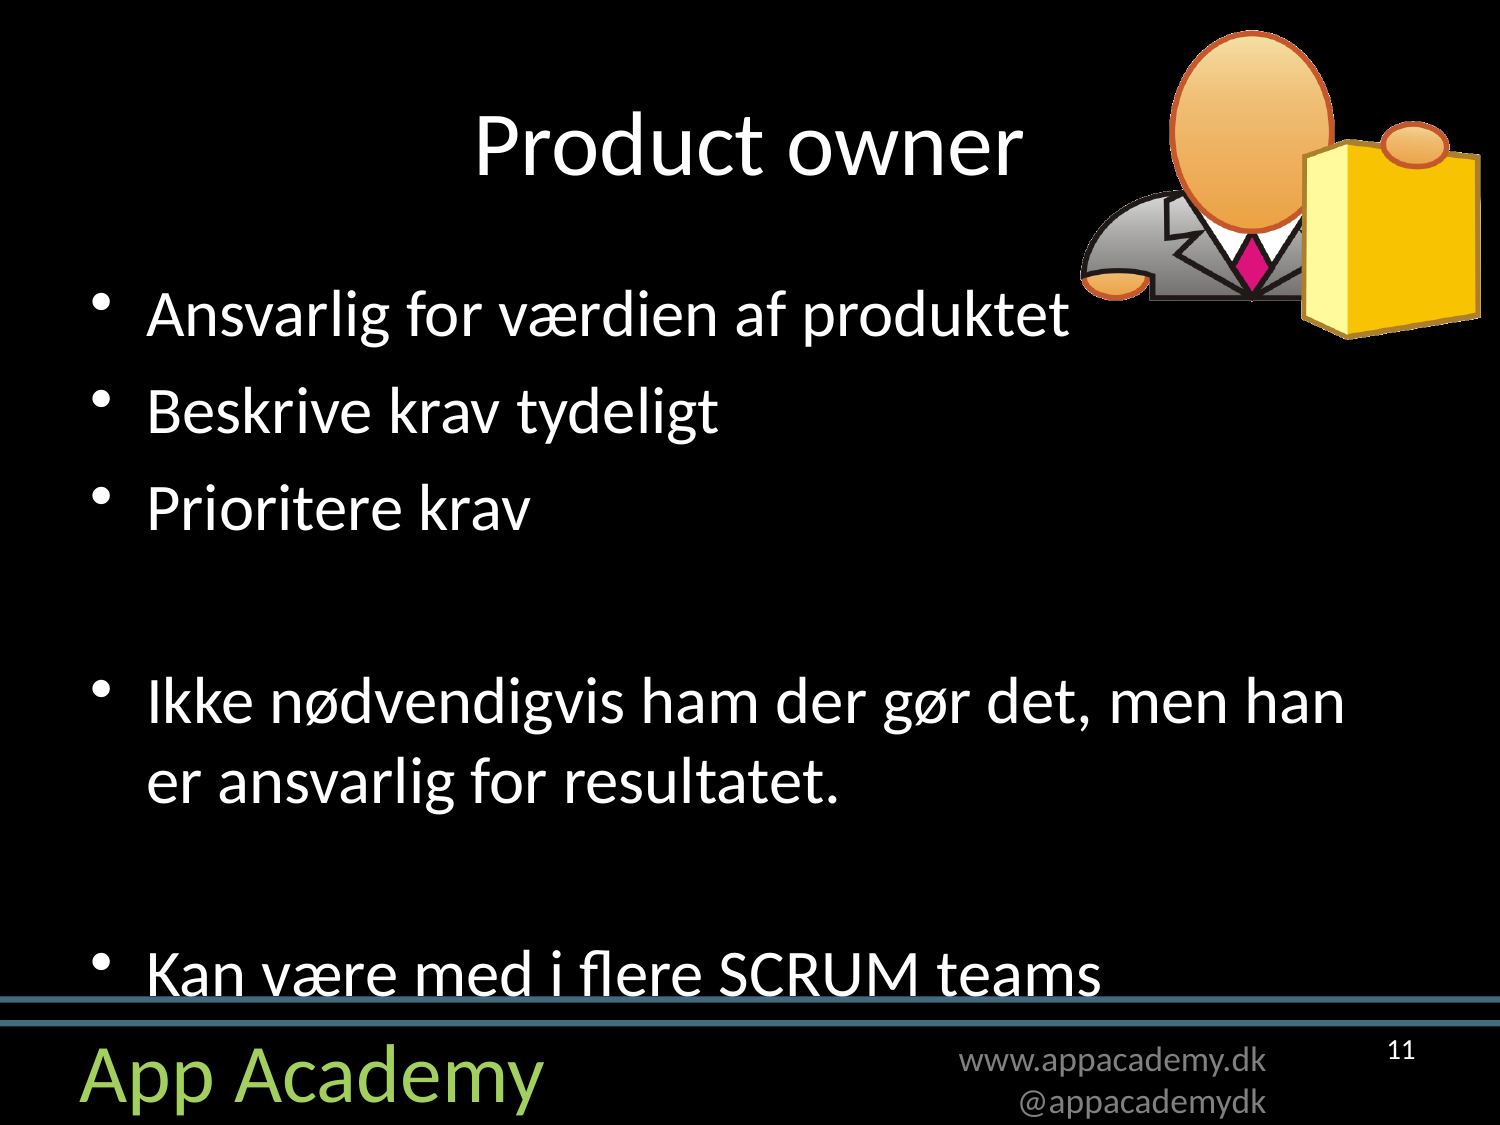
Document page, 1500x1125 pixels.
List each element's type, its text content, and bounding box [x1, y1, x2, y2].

title Product owner [75, 45, 1075, 233]
picture [1080, 30, 1481, 340]
slide_number 11 [1080, 1023, 1431, 1102]
list Ansvarlig for værdien af produktet Beskrive krav tydeligt Prioritere krav Ikke nødvendigvis ham der gør det, men han er ansvarlig for resultatet. Kan være med i flere SCRUM teams [75, 262, 1425, 1005]
